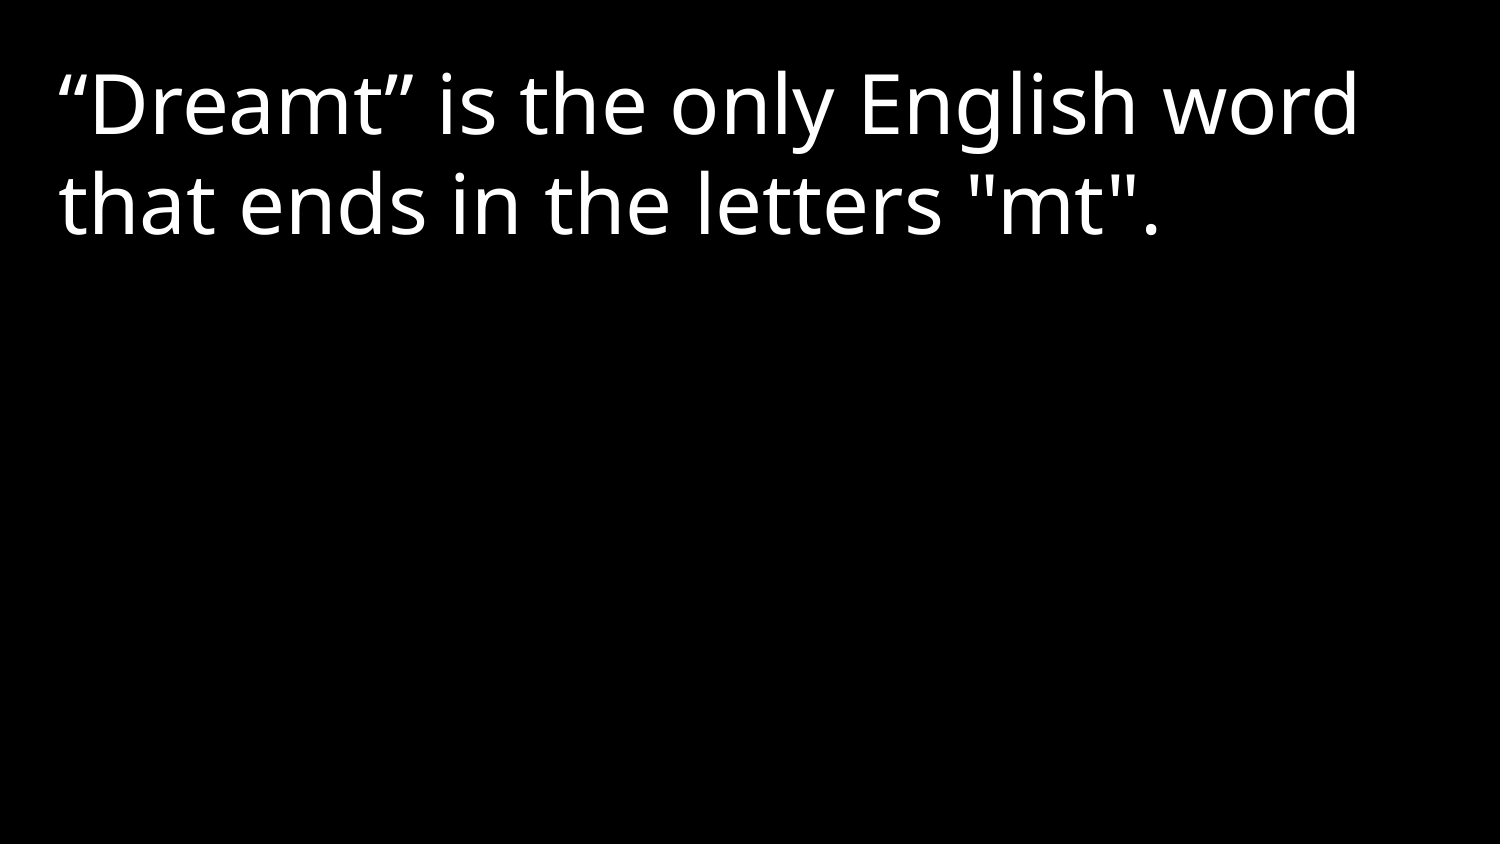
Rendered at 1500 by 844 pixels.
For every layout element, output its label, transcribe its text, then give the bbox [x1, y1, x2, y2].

list “Dreamt” is the only English word that ends in the letters "mt". [50, 46, 1425, 810]
